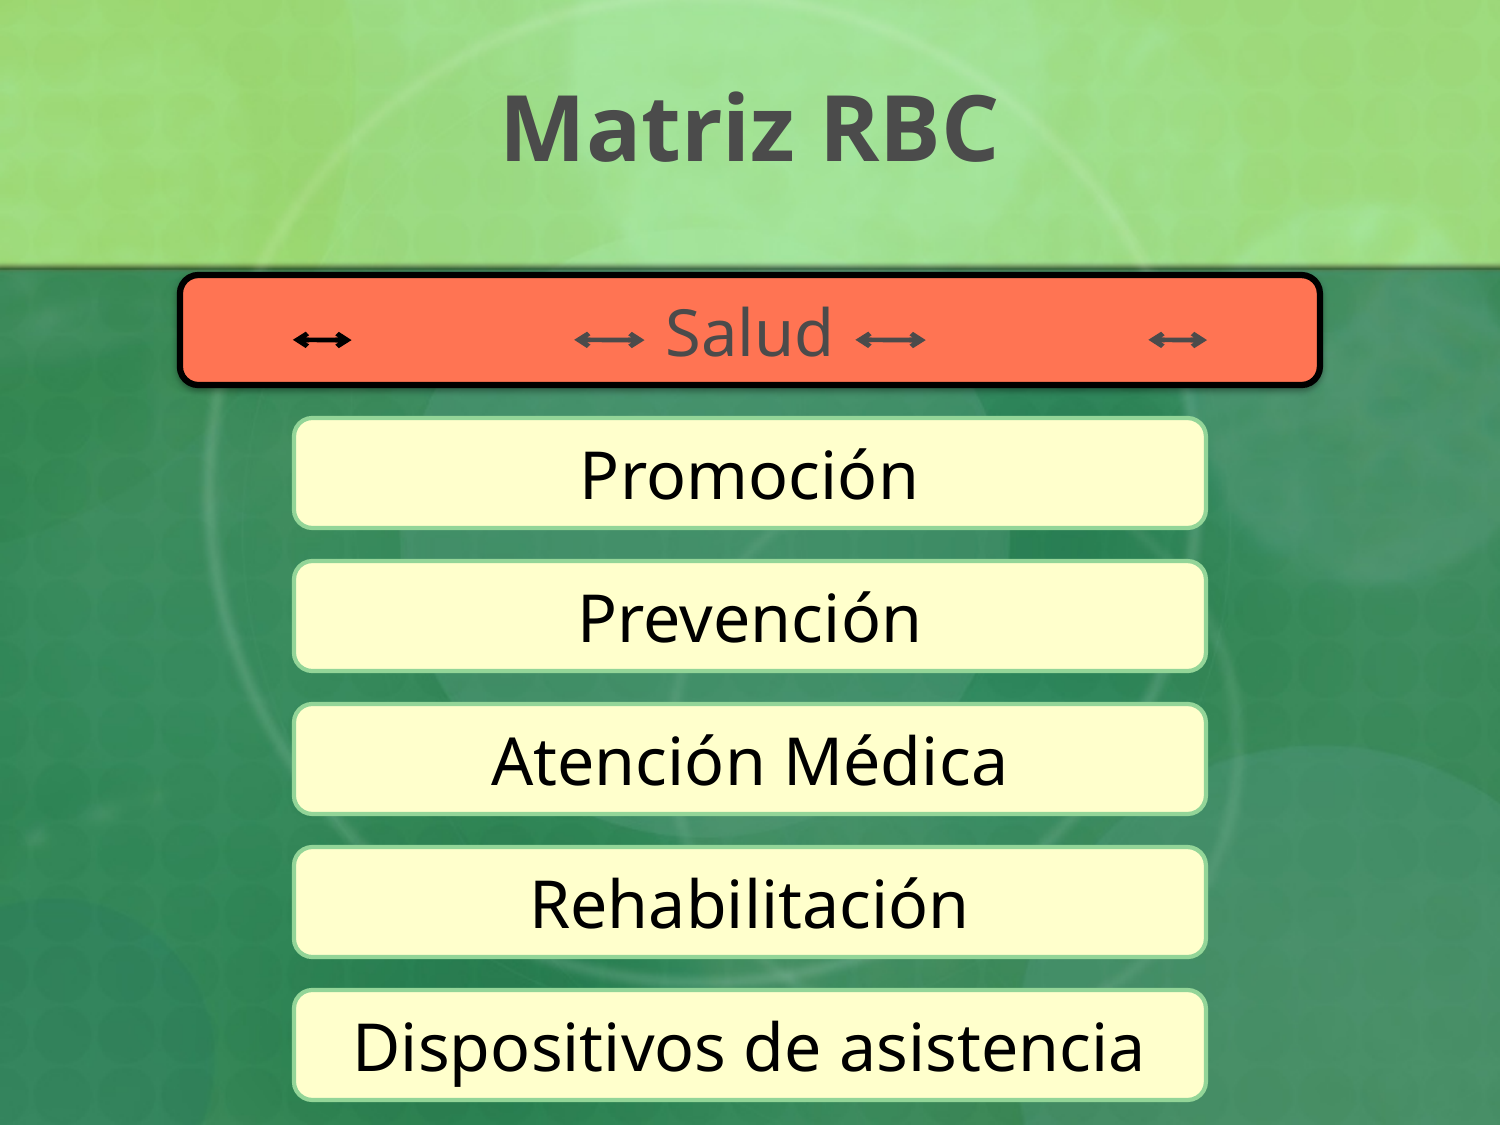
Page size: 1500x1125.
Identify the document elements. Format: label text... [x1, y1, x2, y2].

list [37, 274, 1463, 1101]
picture [0, 0, 1500, 1125]
title Matriz RBC [37, 24, 1463, 226]
